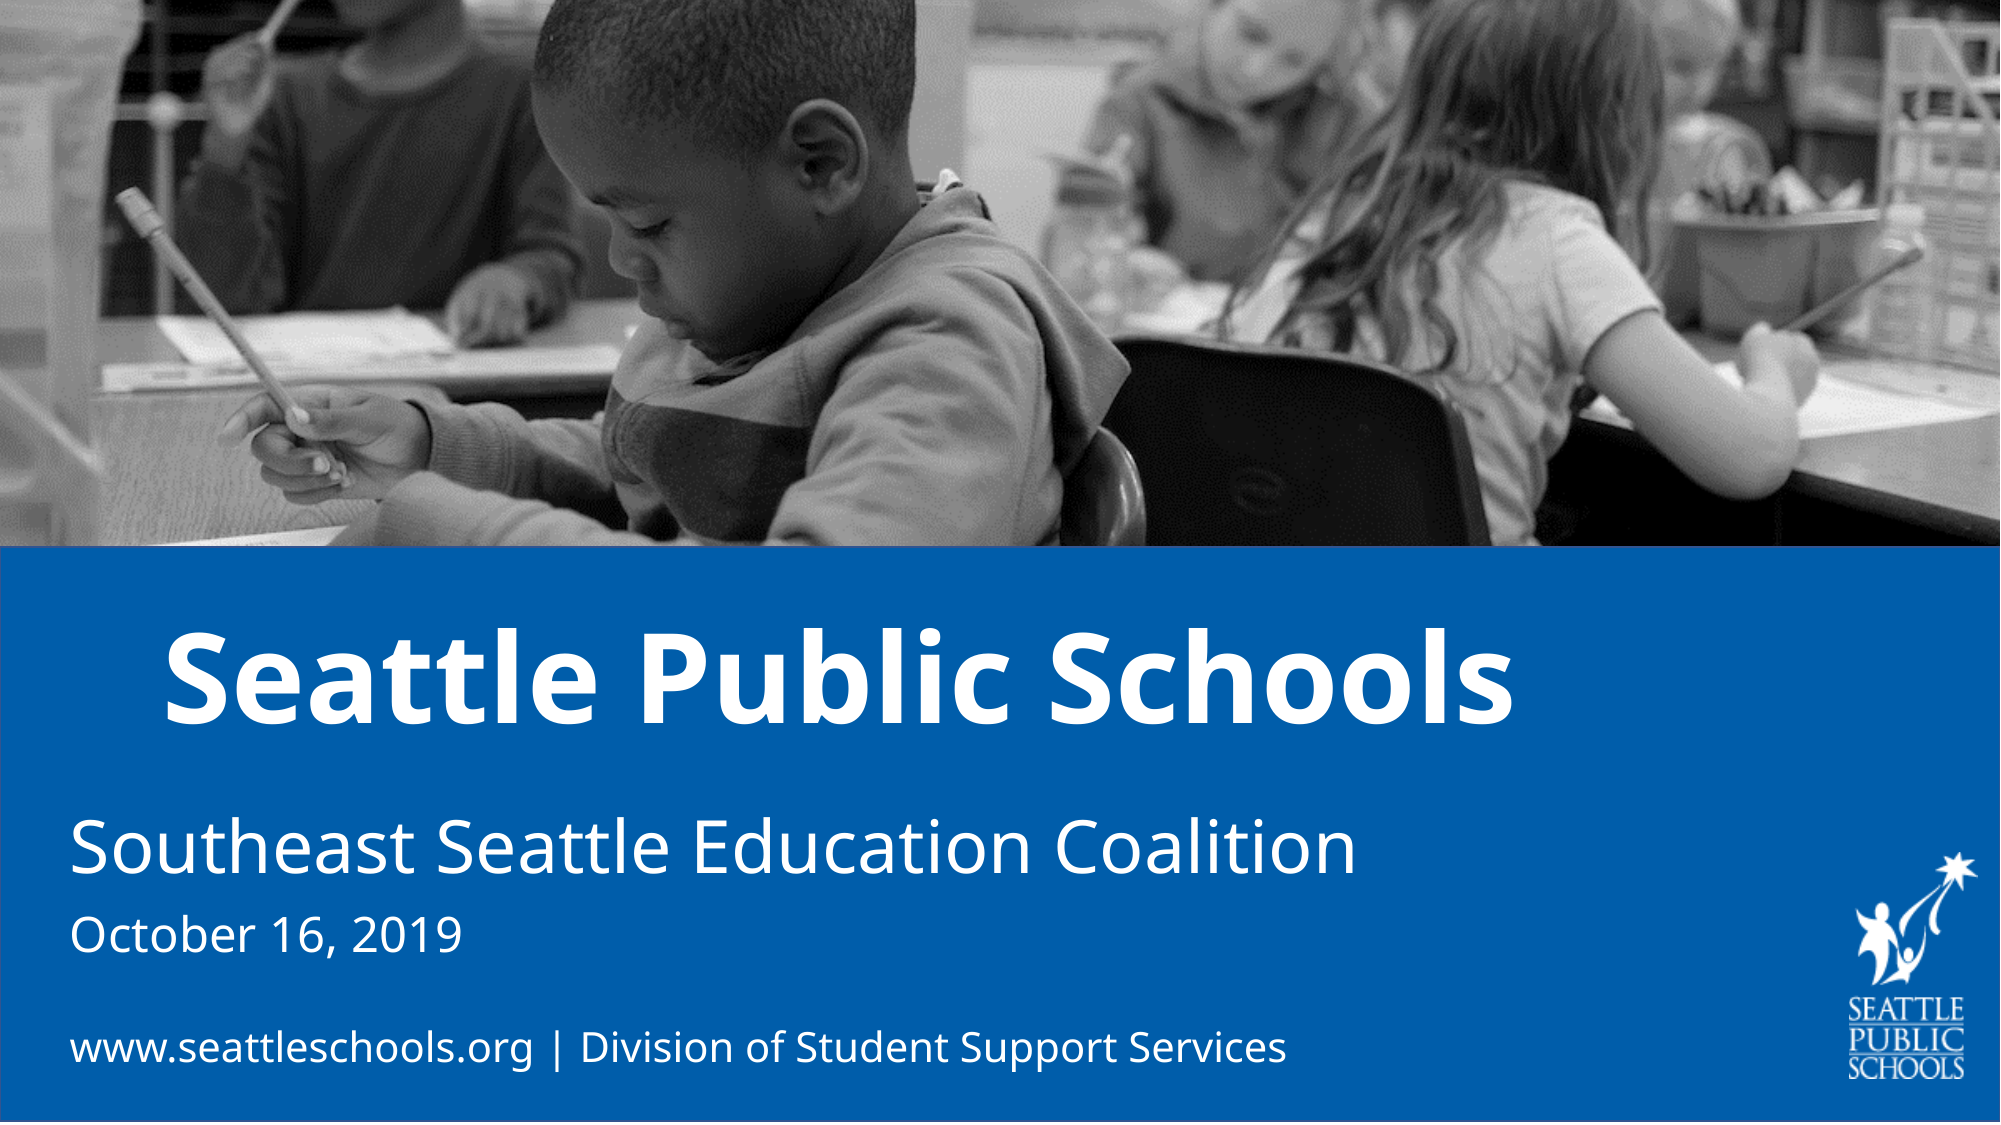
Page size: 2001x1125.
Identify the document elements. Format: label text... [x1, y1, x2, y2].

text_box www.seattleschools.org | Division of Student Support Services [54, 1013, 1766, 1085]
picture [1849, 852, 1978, 1079]
picture [0, 0, 2000, 835]
subtitle Southeast Seattle Education Coalition October 16, 2019 [54, 835, 1556, 971]
text_box [0, 835, 2000, 1122]
